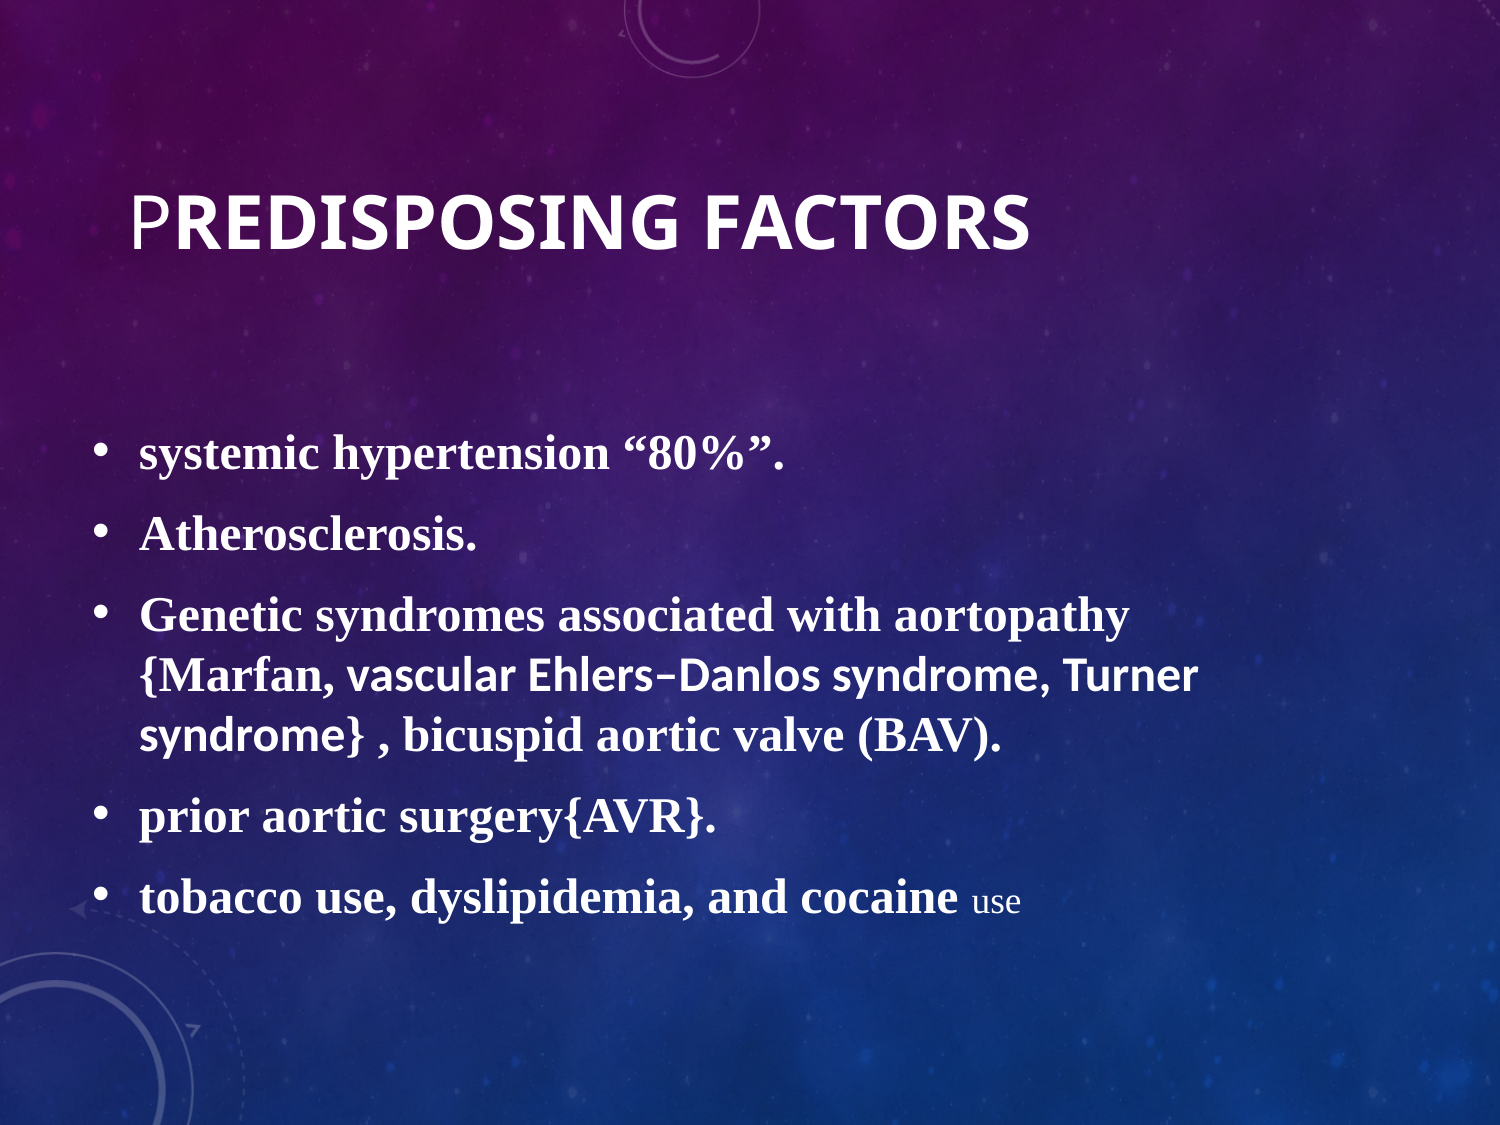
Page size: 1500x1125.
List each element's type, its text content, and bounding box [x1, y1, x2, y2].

title Predisposing Factors [112, 99, 1500, 339]
list systemic hypertension “80%”. Atherosclerosis. Genetic syndromes associated with aortopathy {Marfan, vascular Ehlers–Danlos syndrome, Turner syndrome} , bicuspid aortic valve (BAV). prior aortic surgery{AVR}. tobacco use, dyslipidemia, and cocaine use [77, 306, 1349, 1036]
picture [0, 0, 1500, 1125]
